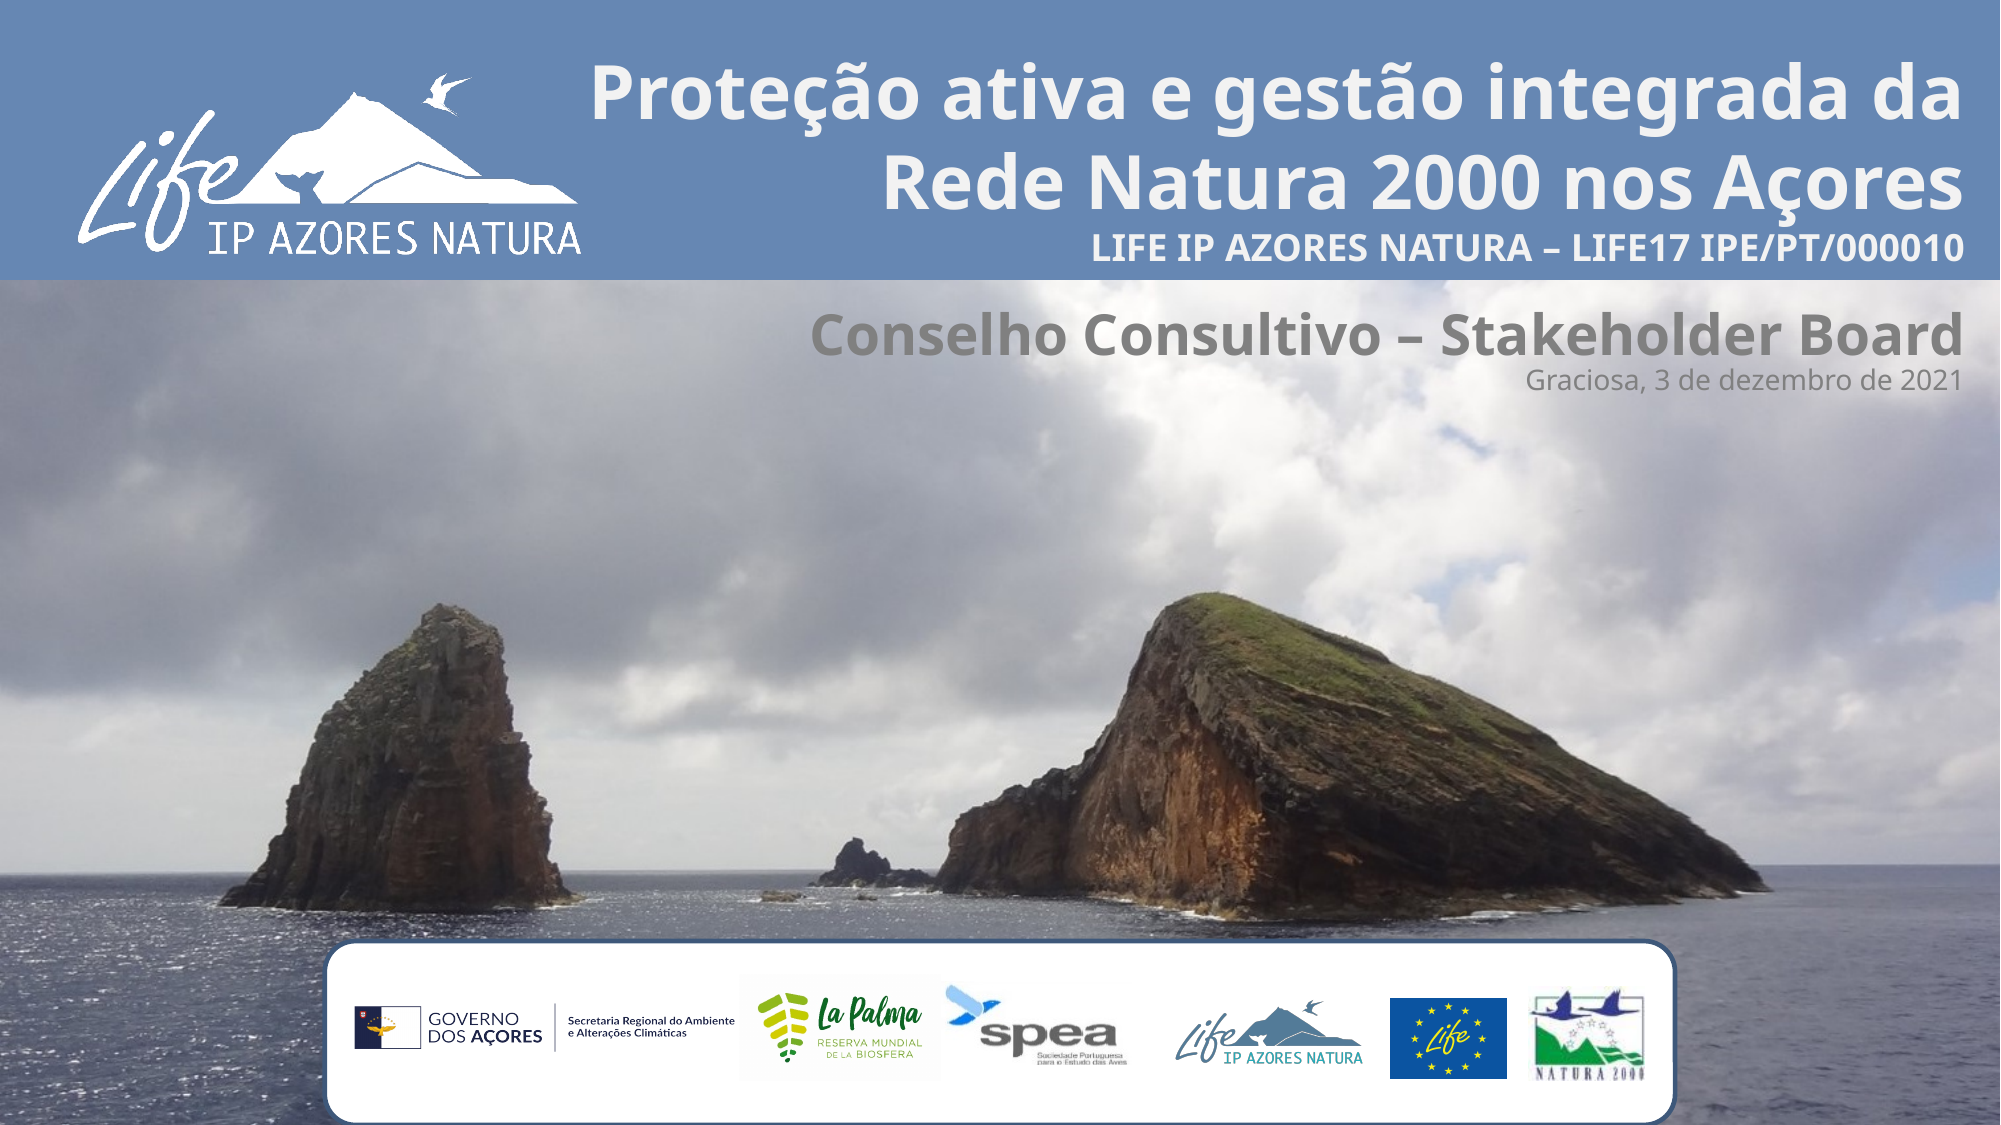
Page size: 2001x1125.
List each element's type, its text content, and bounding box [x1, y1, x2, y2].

picture [0, 280, 2000, 1125]
text_box [0, 0, 2000, 280]
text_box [324, 941, 1676, 1125]
text_box Proteção ativa e gestão integrada da Rede Natura 2000 nos Açores LIFE IP AZORES NATURA – LIFE17 IPE/PT/000010 [520, 36, 1981, 277]
picture [69, 64, 596, 270]
